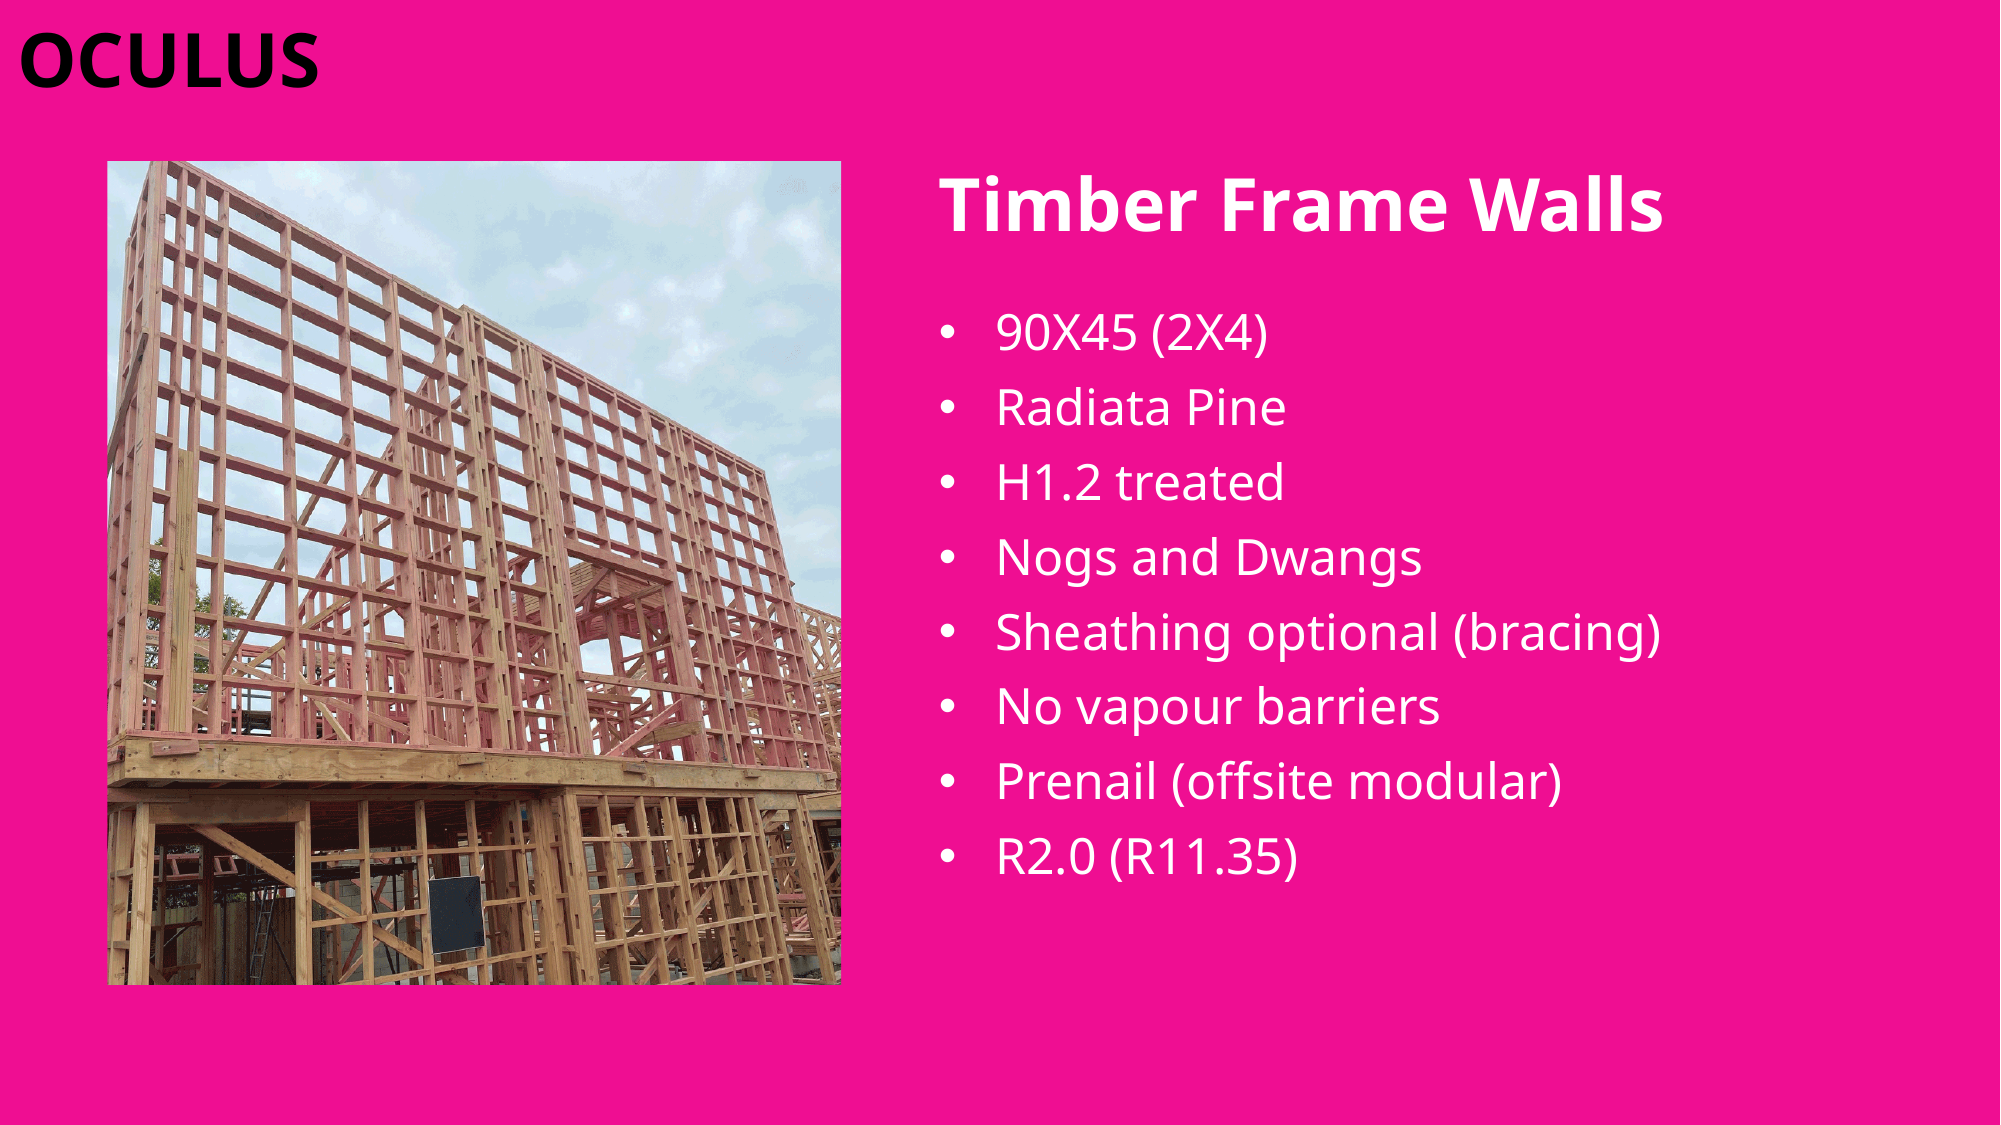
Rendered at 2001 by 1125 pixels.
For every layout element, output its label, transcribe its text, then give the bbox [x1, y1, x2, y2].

list Timber Frame Walls [924, 160, 1751, 255]
subtitle 90X45 (2X4) Radiata Pine H1.2 treated Nogs and Dwangs Sheathing optional (bracing) No vapour barriers Prenail (offsite modular) R2.0 (R11.35) [924, 299, 1751, 985]
picture [107, 161, 842, 985]
